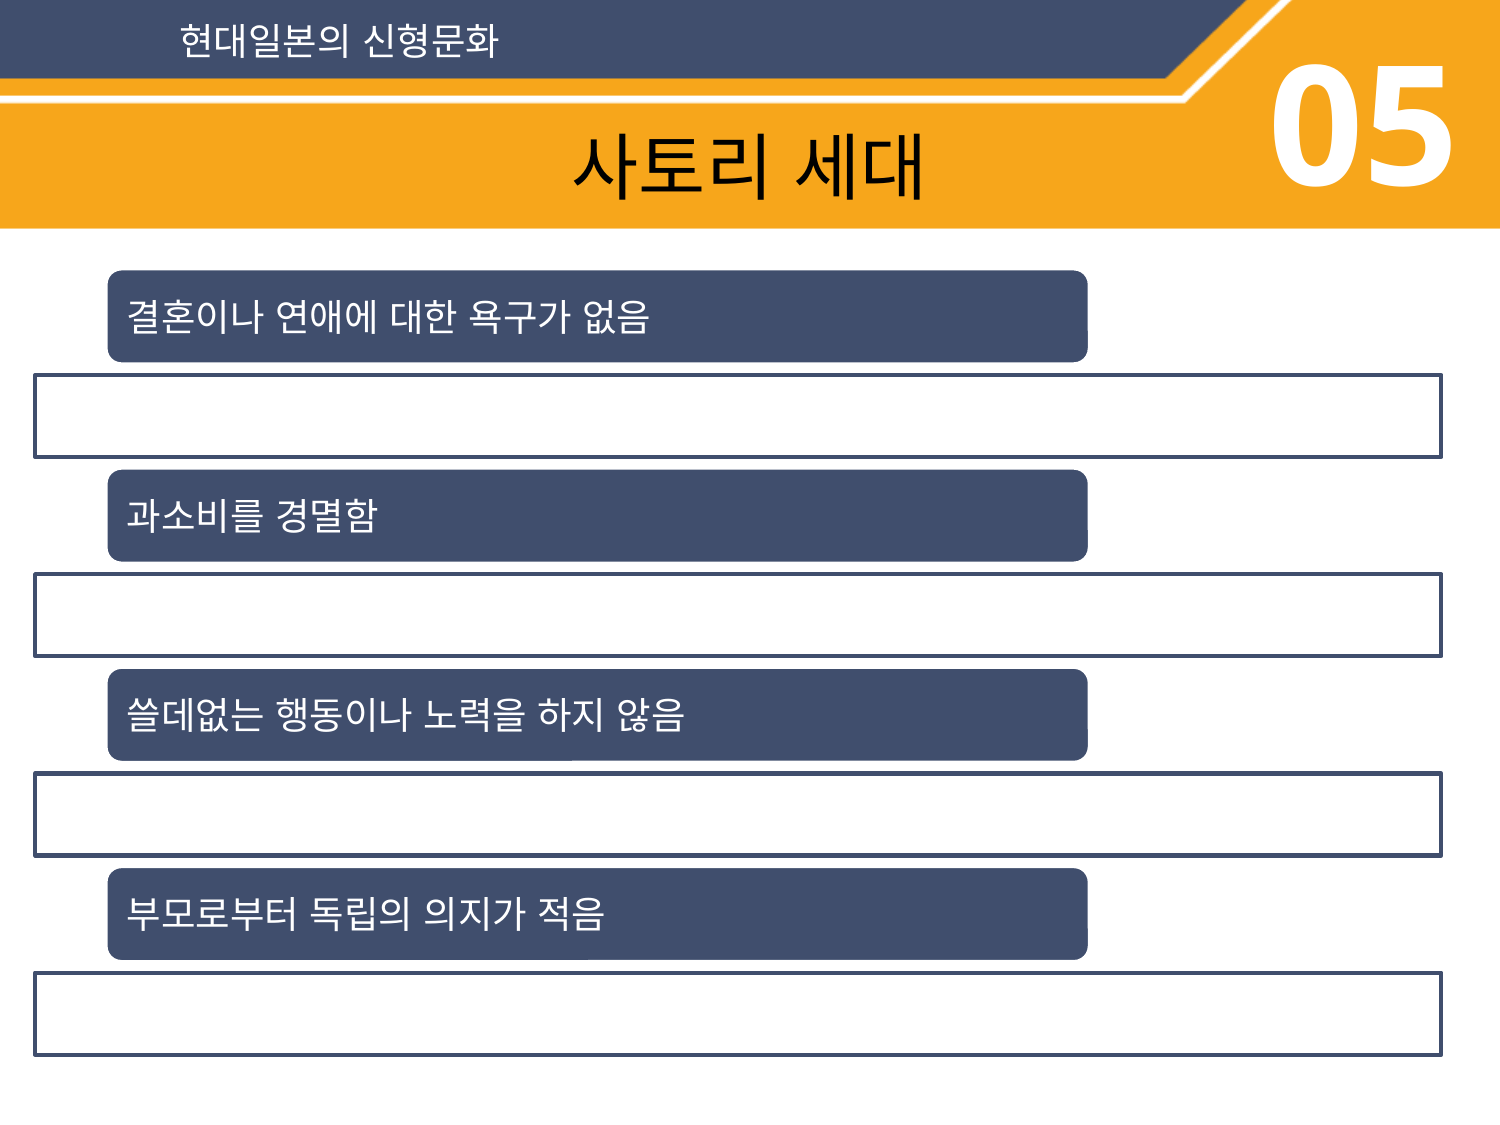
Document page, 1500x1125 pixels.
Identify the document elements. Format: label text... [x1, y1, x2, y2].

picture [0, 0, 1500, 1125]
text_box 사토리 세대 [112, 101, 1388, 229]
text_box 05 [1253, 11, 1500, 227]
text_box 현대일본의 신형문화 [21, 10, 658, 72]
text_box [34, 257, 1442, 1055]
